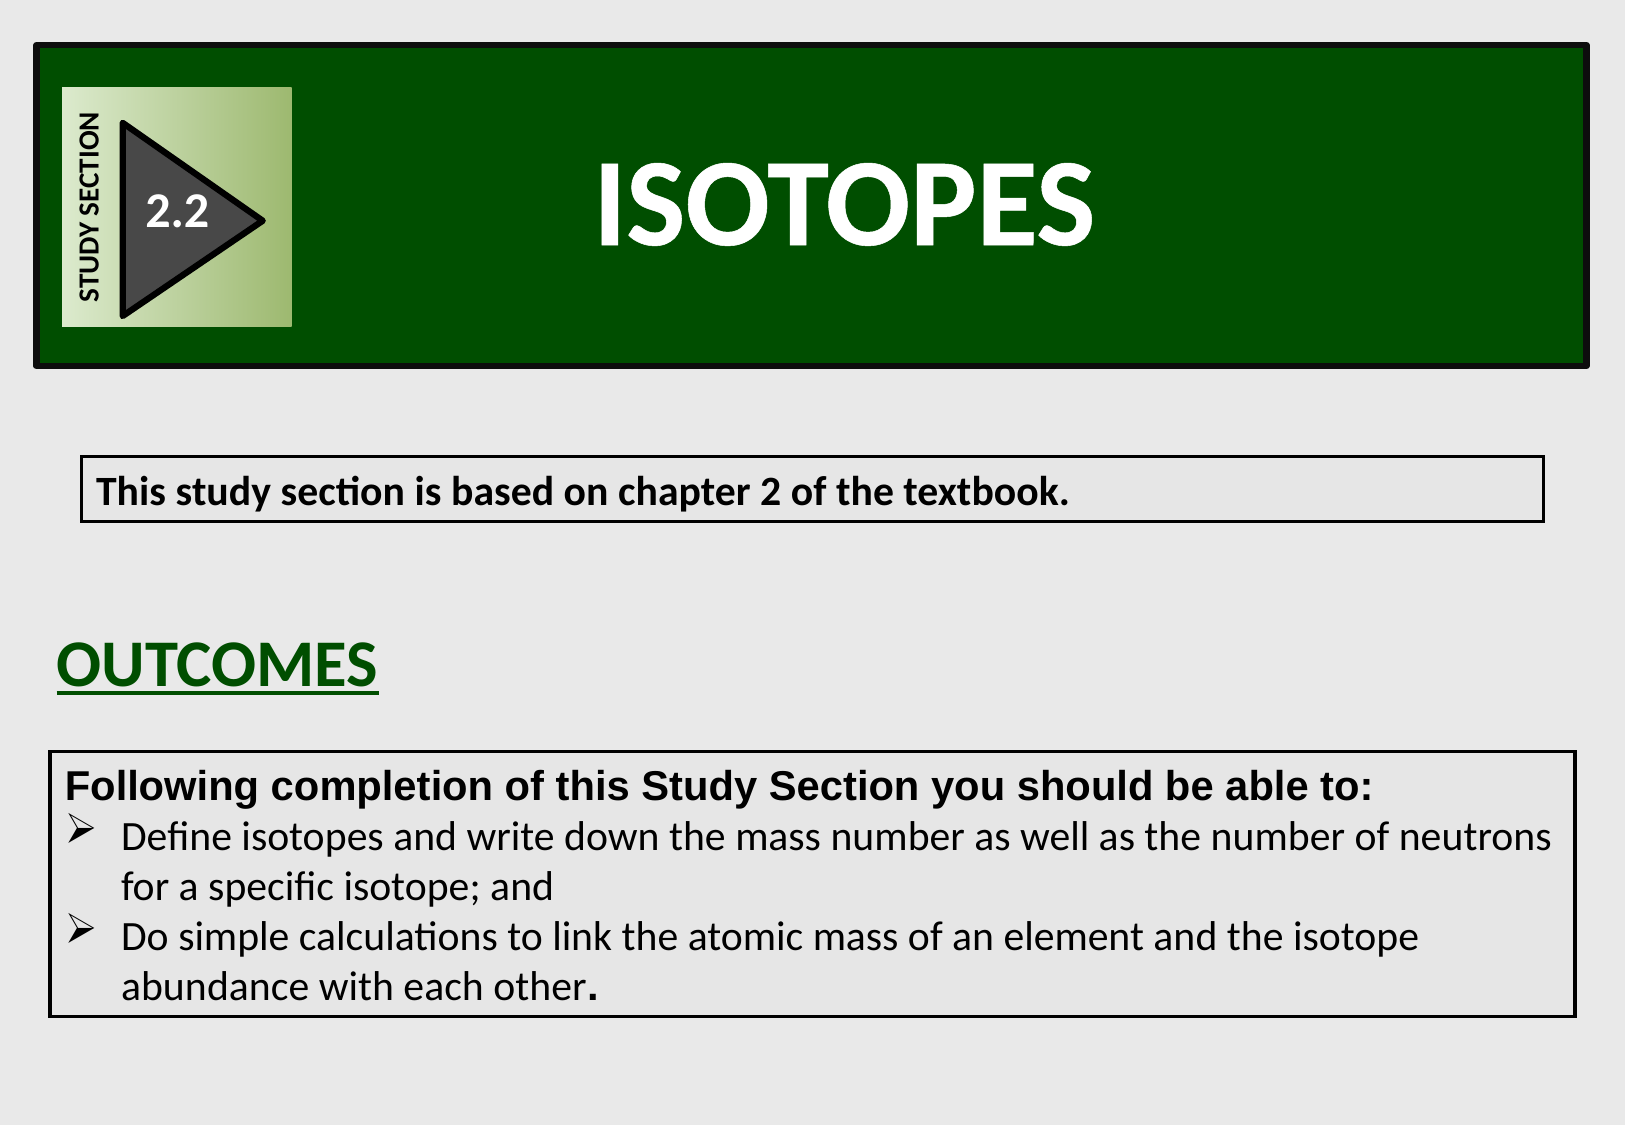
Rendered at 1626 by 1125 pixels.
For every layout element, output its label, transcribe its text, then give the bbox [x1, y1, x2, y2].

text_box OUTCOMES [41, 612, 476, 708]
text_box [36, 44, 1587, 367]
text_box [0, 0, 1625, 75]
text_box Following completion of this Study Section you should be able to: Define isotopes and write down the mass number as well as the number of neutrons for a specific isotope; and Do simple calculations to link the atomic mass of an element and the isotope abundance with each other. [50, 751, 1575, 1017]
text_box This study section is based on chapter 2 of the textbook. [81, 456, 1544, 522]
